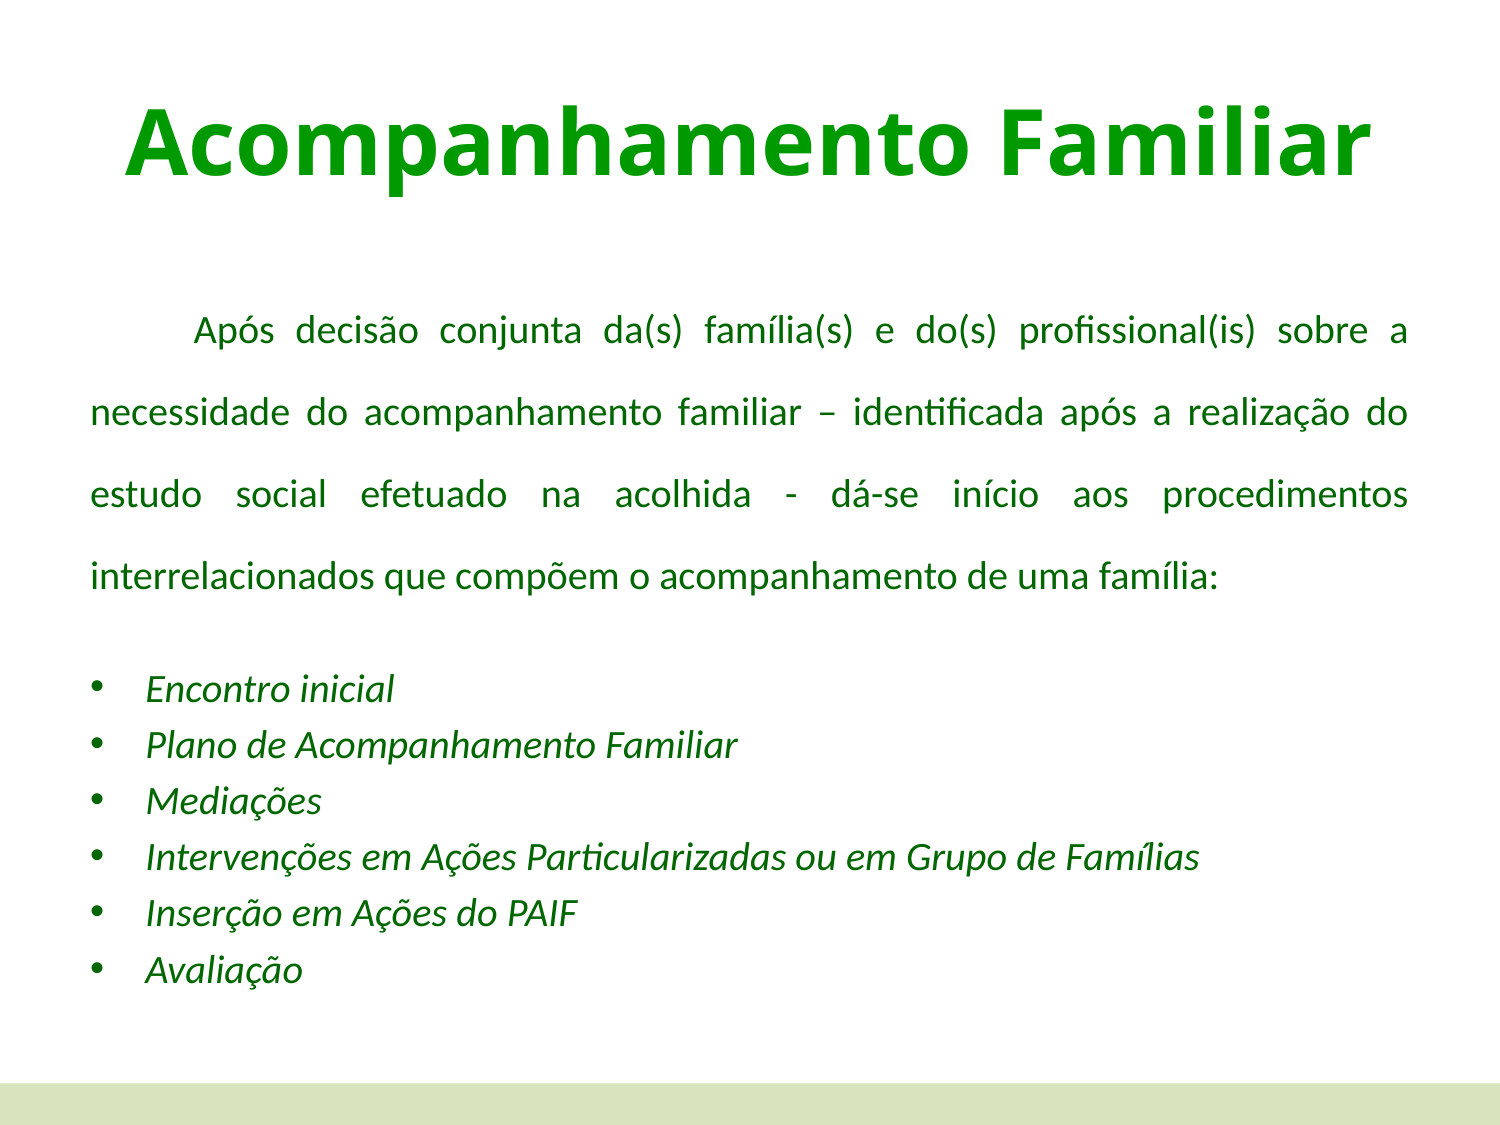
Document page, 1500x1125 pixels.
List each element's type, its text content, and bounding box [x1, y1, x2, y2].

text_box [0, 1082, 1500, 1125]
list Após decisão conjunta da(s) família(s) e do(s) profissional(is) sobre a necessidade do acompanhamento familiar – identificada após a realização do estudo social efetuado na acolhida - dá-se início aos procedimentos interrelacionados que compõem o acompanhamento de uma família: Encontro inicial Plano de Acompanhamento Familiar Mediações Intervenções em Ações Particularizadas ou em Grupo de Famílias Inserção em Ações do PAIF Avaliação [75, 262, 1425, 1005]
title Acompanhamento Familiar [75, 45, 1425, 233]
